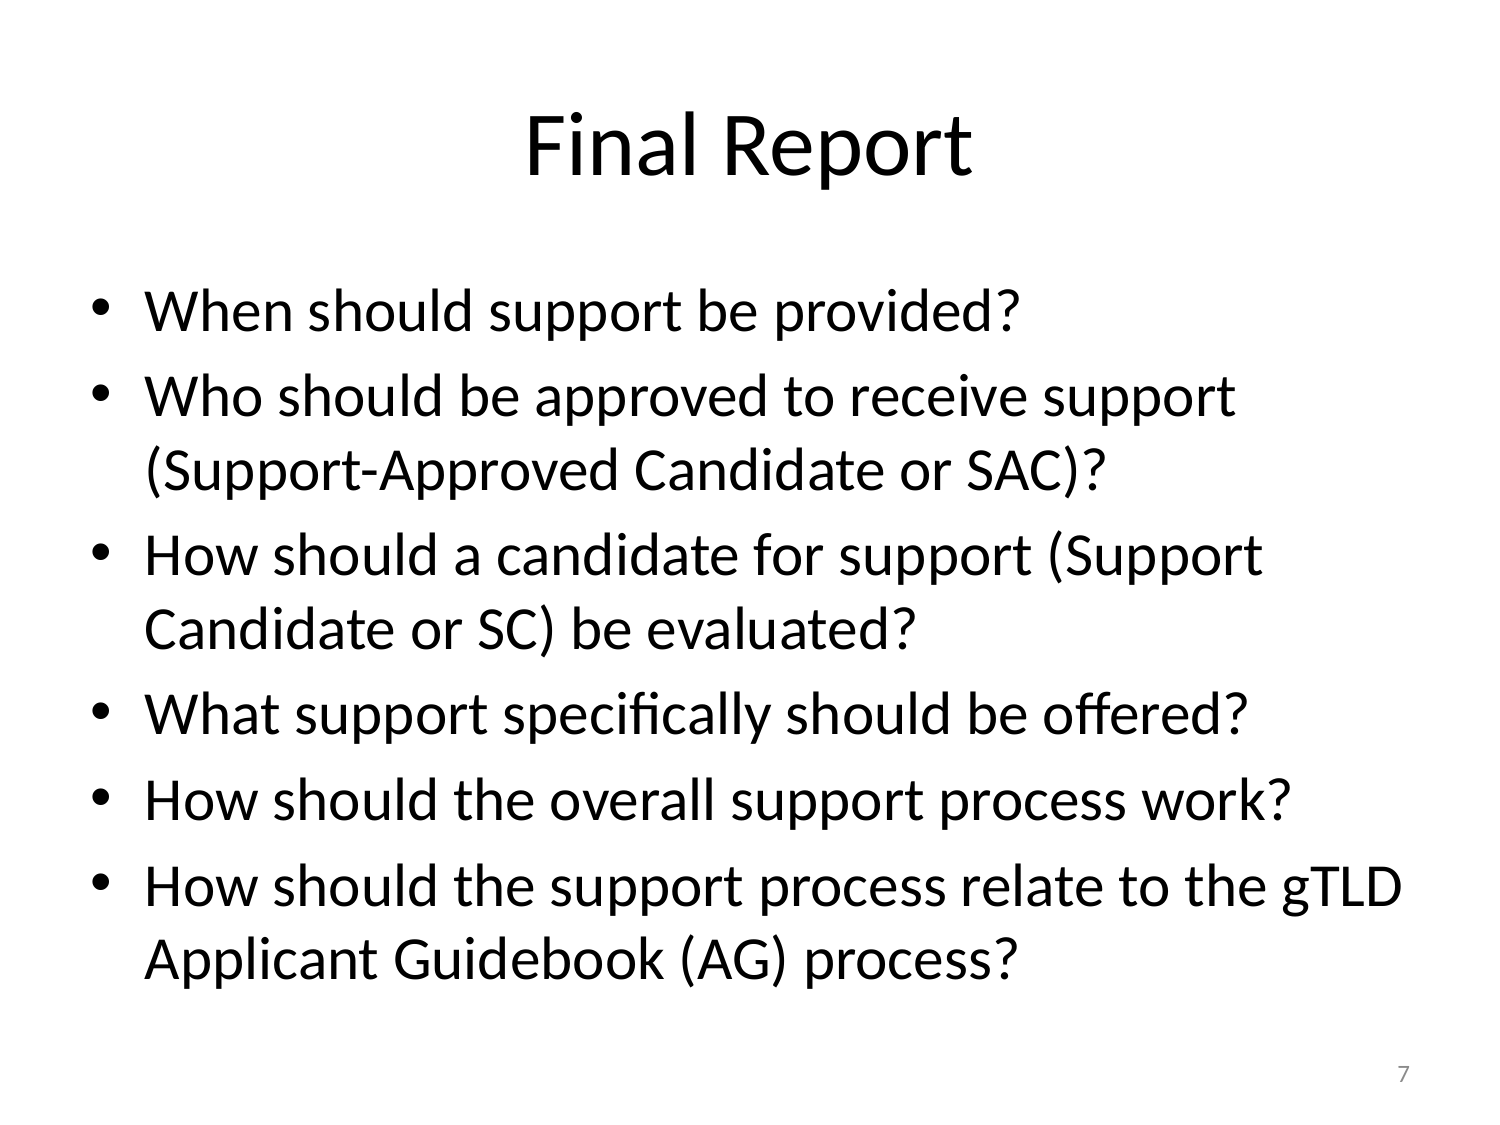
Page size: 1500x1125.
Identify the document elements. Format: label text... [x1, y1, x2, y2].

slide_number 7 [1074, 1042, 1425, 1103]
list When should support be provided? Who should be approved to receive support (Support-Approved Candidate or SAC)? How should a candidate for support (Support Candidate or SC) be evaluated? What support specifically should be offered? How should the overall support process work? How should the support process relate to the gTLD Applicant Guidebook (AG) process? [75, 262, 1450, 1005]
title Final Report [75, 45, 1425, 233]
